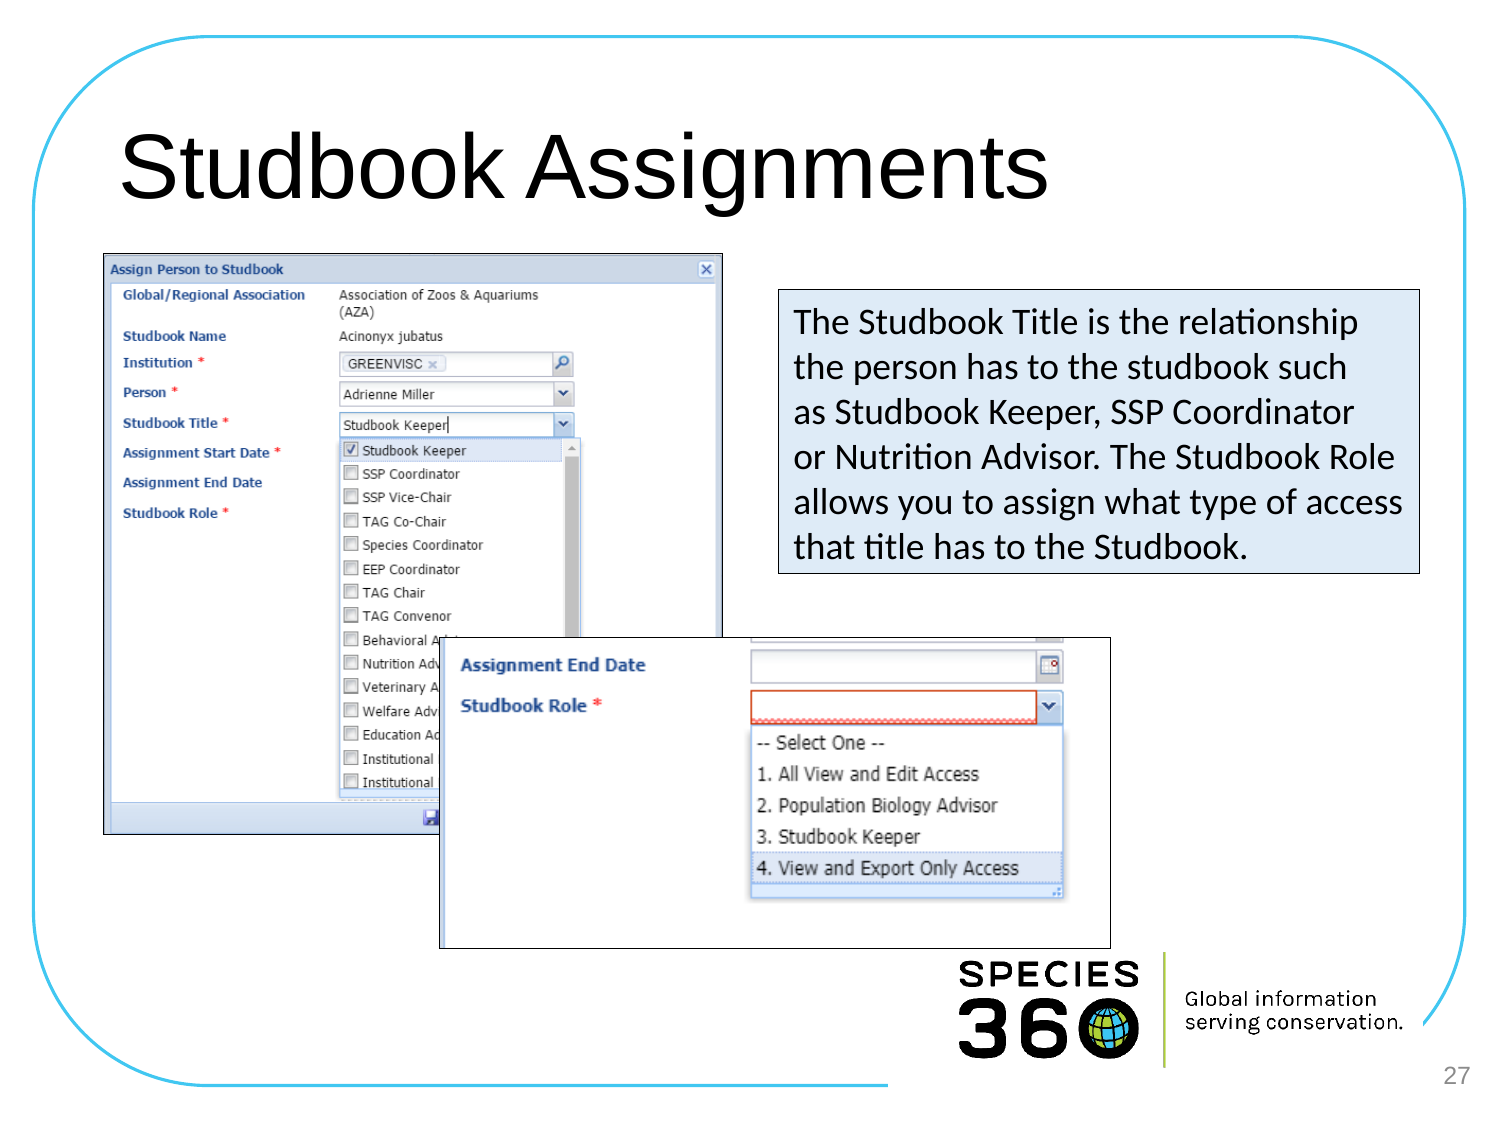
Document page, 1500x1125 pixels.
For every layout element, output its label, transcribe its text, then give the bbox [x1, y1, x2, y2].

picture [103, 253, 1407, 1075]
text_box The Studbook Title is the relationship the person has to the studbook such as Studbook Keeper, SSP Coordinator or Nutrition Advisor. The Studbook Role allows you to assign what type of access that title has to the Studbook. [778, 289, 1420, 574]
title Studbook Assignments [103, 59, 1397, 278]
slide_number 27 [1148, 1044, 1487, 1105]
